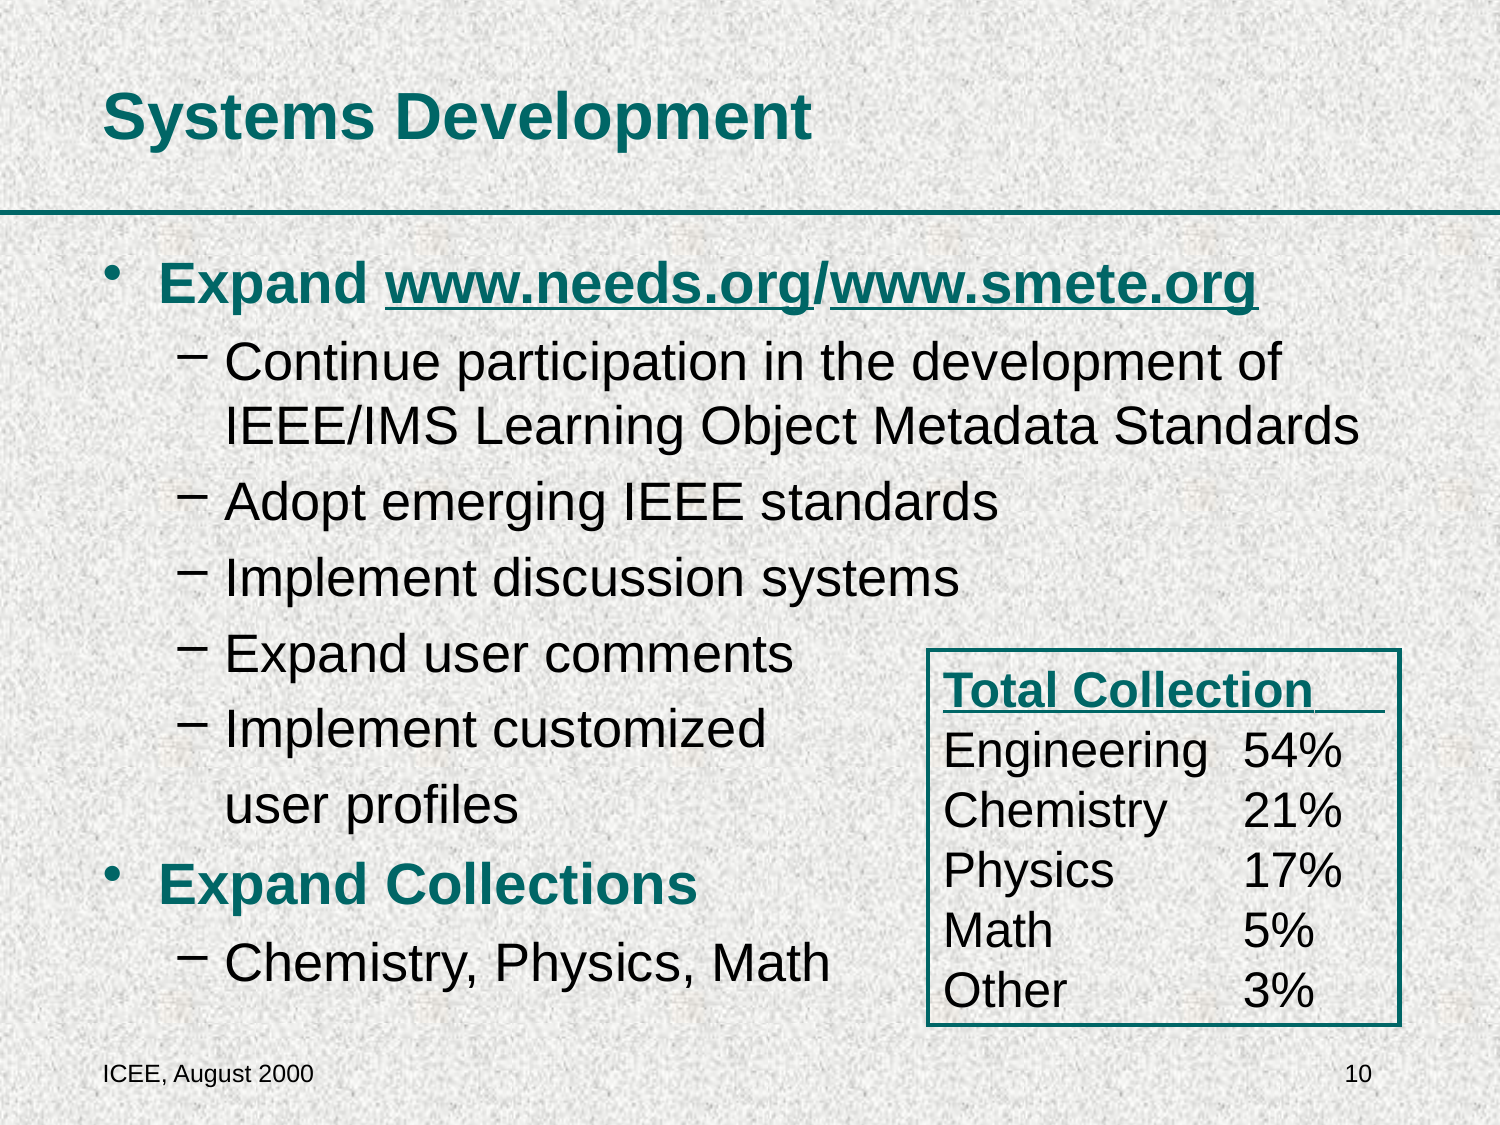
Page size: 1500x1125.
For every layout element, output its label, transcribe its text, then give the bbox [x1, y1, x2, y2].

picture [0, 215, 1500, 1125]
footer ICEE, August 2000 [87, 1050, 563, 1113]
picture [0, 0, 1500, 210]
text_box Total Collection Engineering 54% Chemistry 21% Physics 17% Math 5% Other 3% [928, 649, 1400, 1025]
title Systems Development [87, 37, 1388, 188]
list Expand www.needs.org/www.smete.org Continue participation in the development of IEEE/IMS Learning Object Metadata Standards Adopt emerging IEEE standards Implement discussion systems Expand user comments Implement customized user profiles Expand Collections Chemistry, Physics, Math [87, 237, 1450, 1000]
slide_number 10 [1074, 1050, 1388, 1113]
